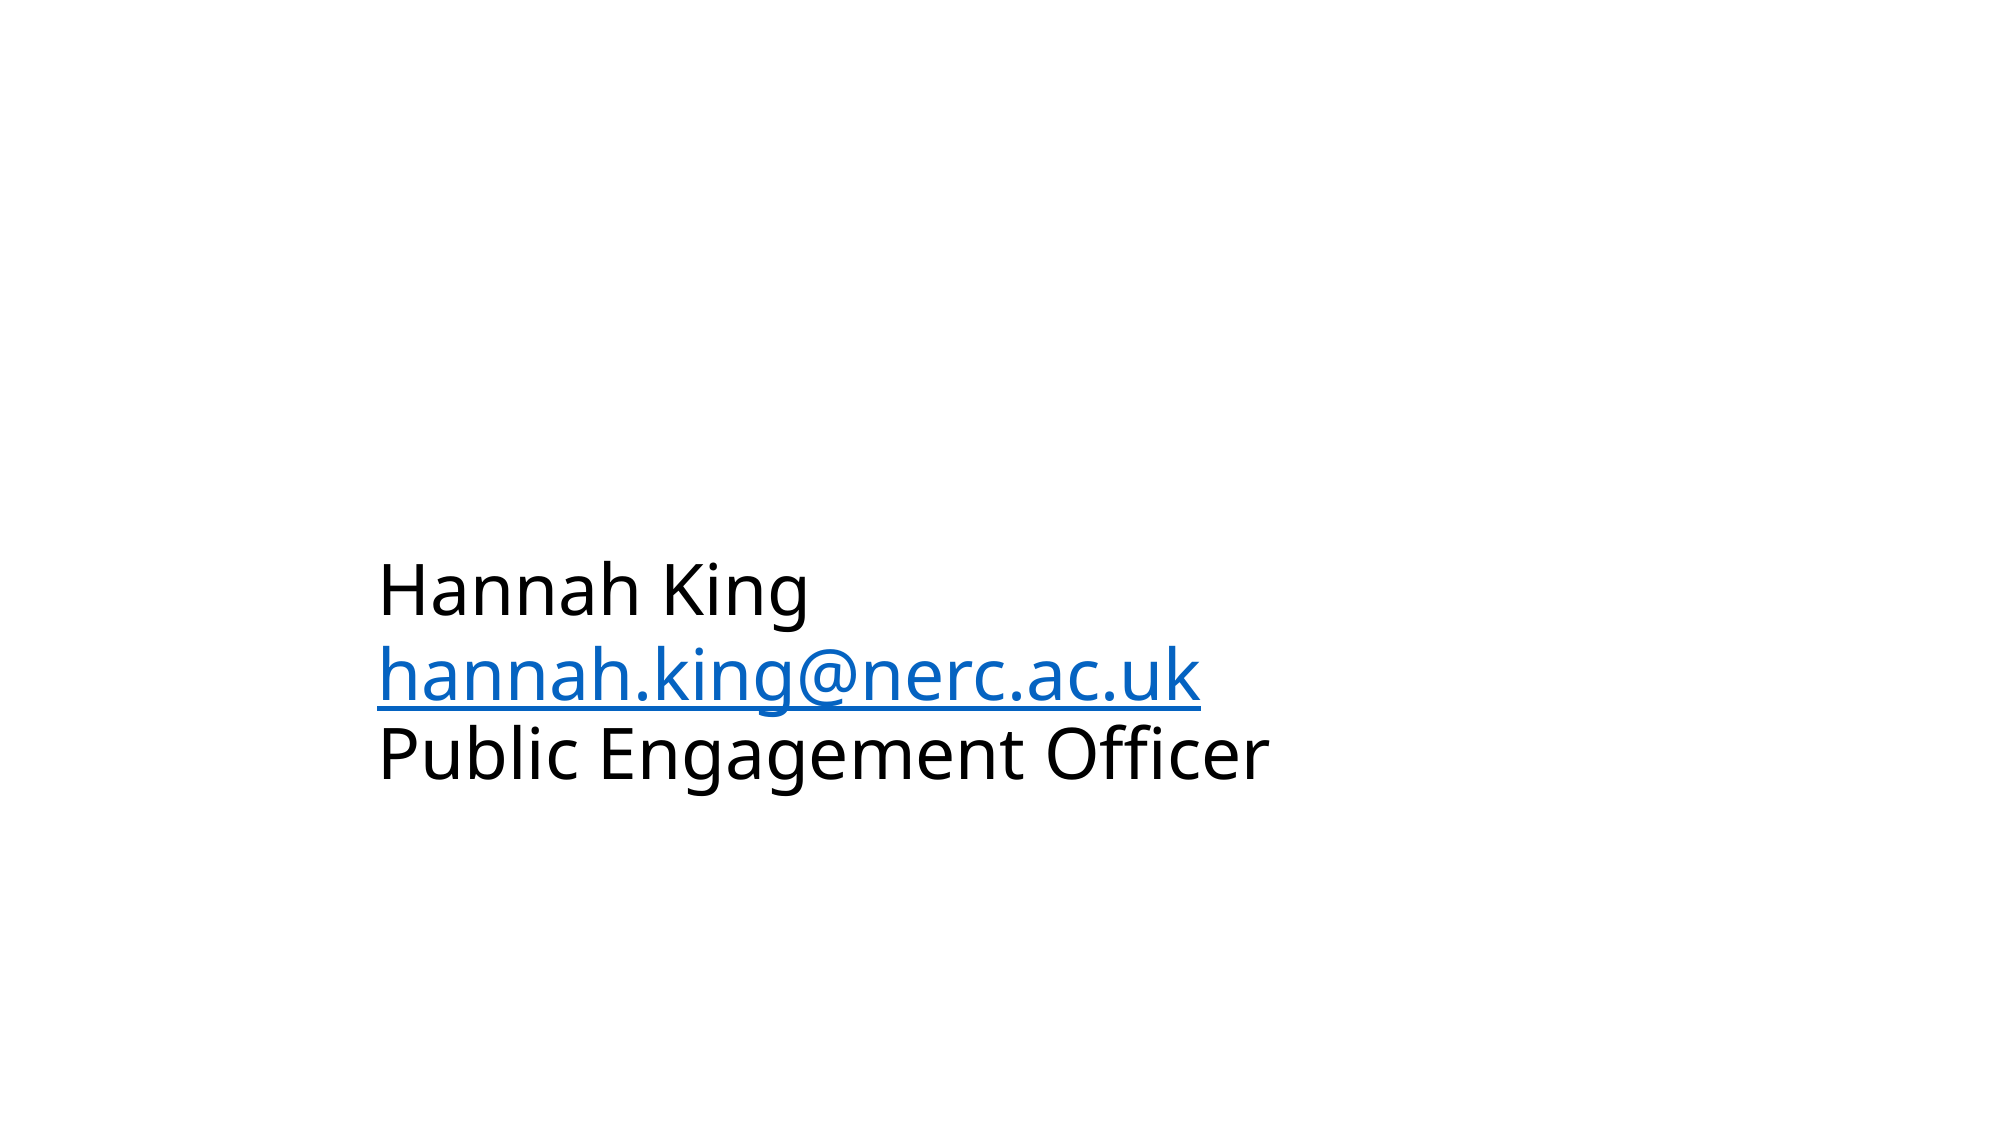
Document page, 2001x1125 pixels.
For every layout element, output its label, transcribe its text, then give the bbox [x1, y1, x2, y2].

title Hannah King hannah.king@nerc.ac.uk Public Engagement Officer [362, 540, 1638, 888]
